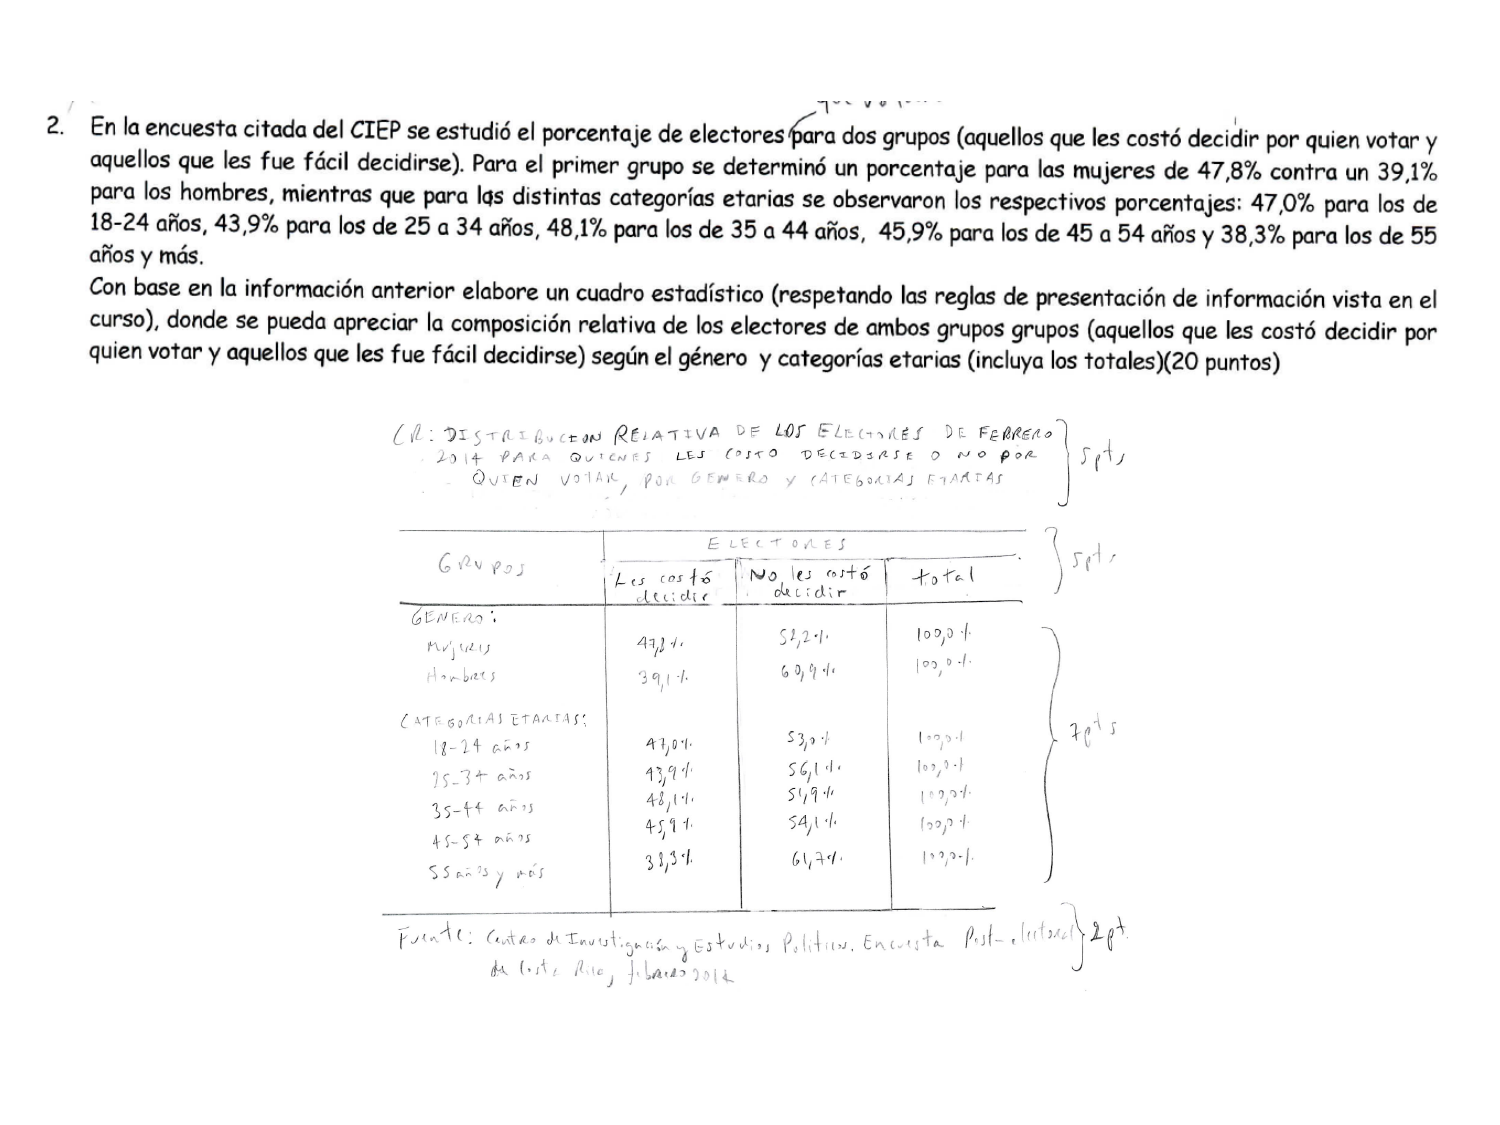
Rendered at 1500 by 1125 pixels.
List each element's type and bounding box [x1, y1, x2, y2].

picture [29, 101, 1442, 391]
picture [359, 408, 1129, 992]
